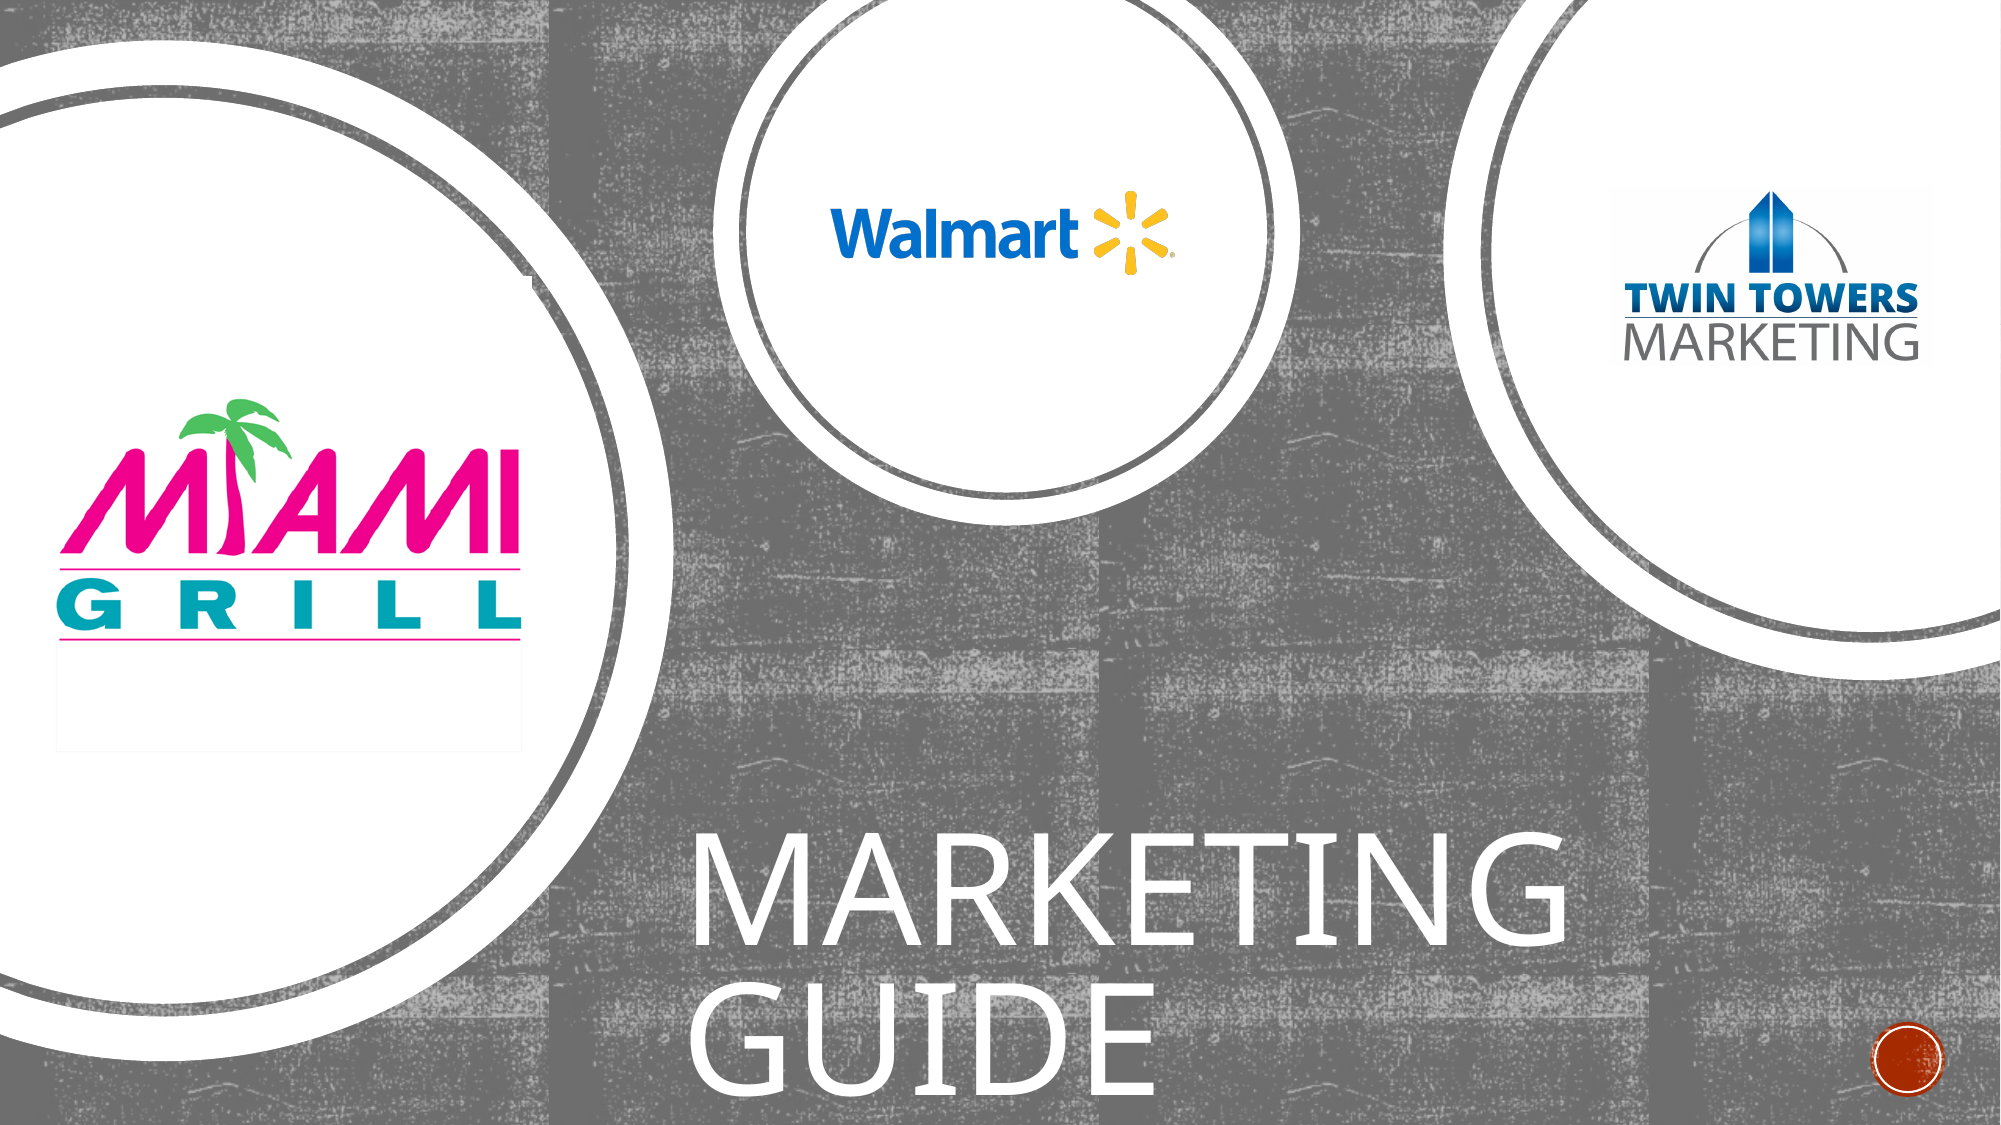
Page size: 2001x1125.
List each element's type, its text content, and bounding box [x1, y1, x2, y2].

picture [1609, 186, 1933, 366]
picture [830, 191, 1175, 275]
text_box [0, 39, 675, 1063]
text_box [1442, 0, 2000, 682]
text_box [712, 0, 1302, 527]
text_box [0, 0, 2000, 1125]
text_box Marketing guide [666, 817, 1684, 1020]
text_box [1872, 1024, 1943, 1095]
picture [44, 276, 532, 763]
